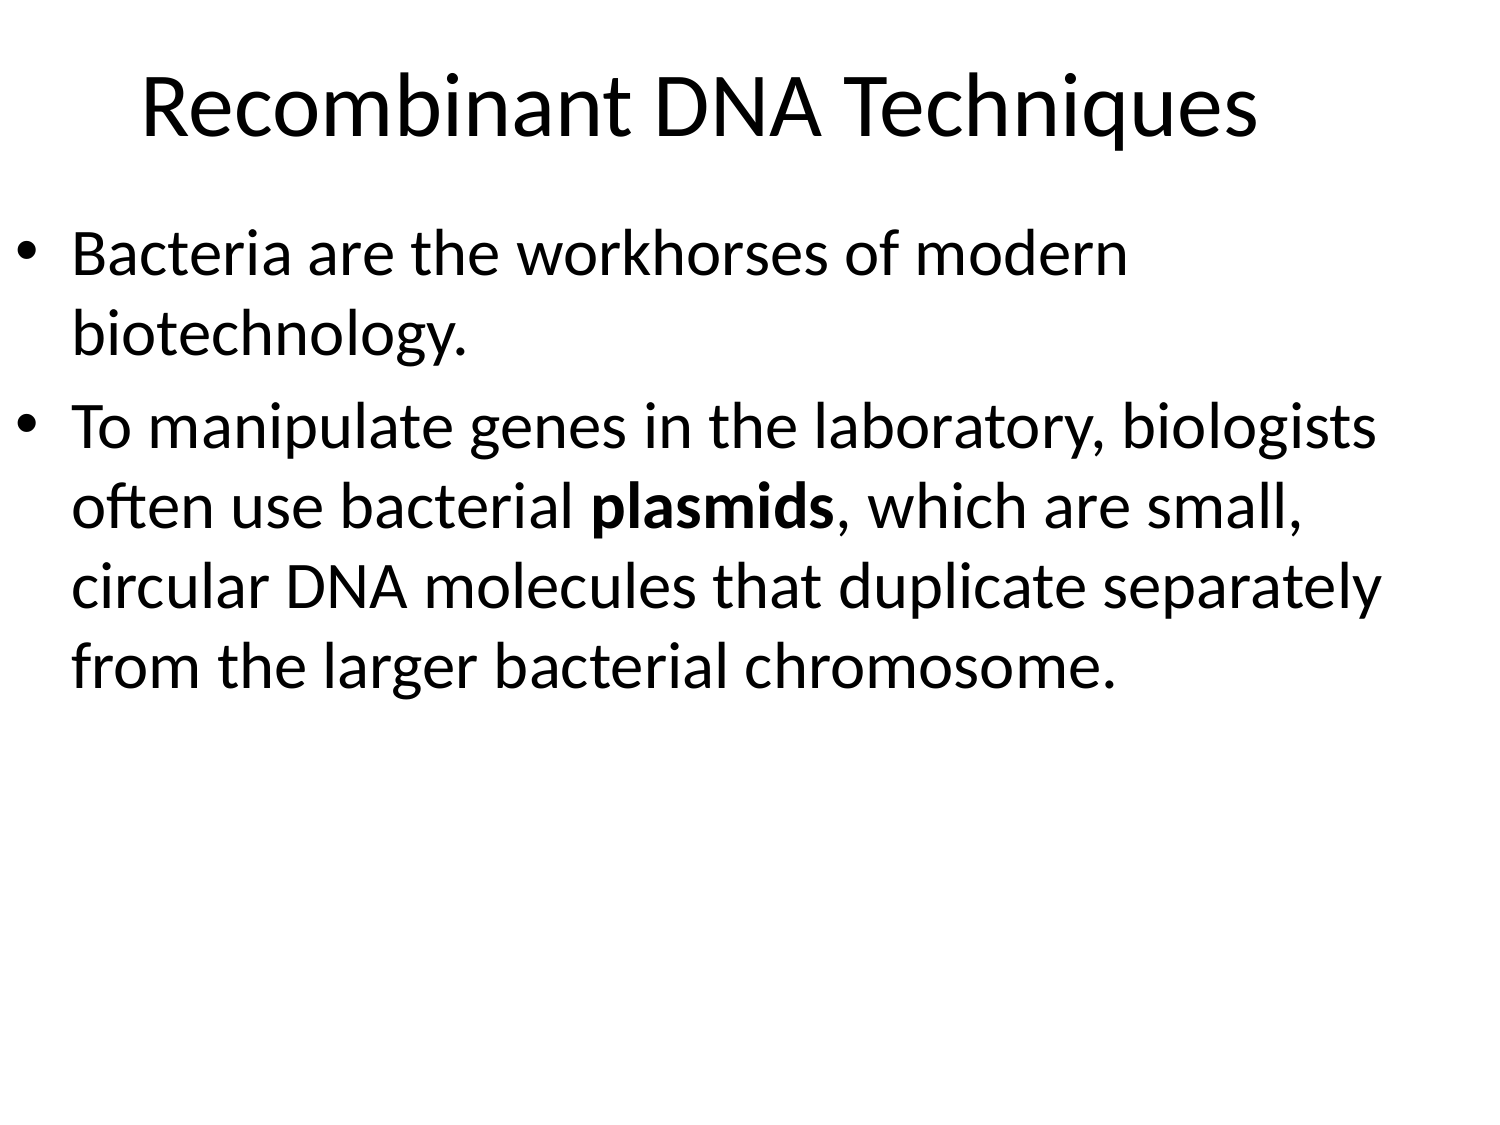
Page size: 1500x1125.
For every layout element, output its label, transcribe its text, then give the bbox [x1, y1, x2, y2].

title Recombinant DNA Techniques [0, 21, 1402, 179]
list Bacteria are the workhorses of modern biotechnology. To manipulate genes in the laboratory, biologists often use bacterial plasmids, which are small, circular DNA molecules that duplicate separately from the larger bacterial chromosome. [0, 201, 1402, 1014]
